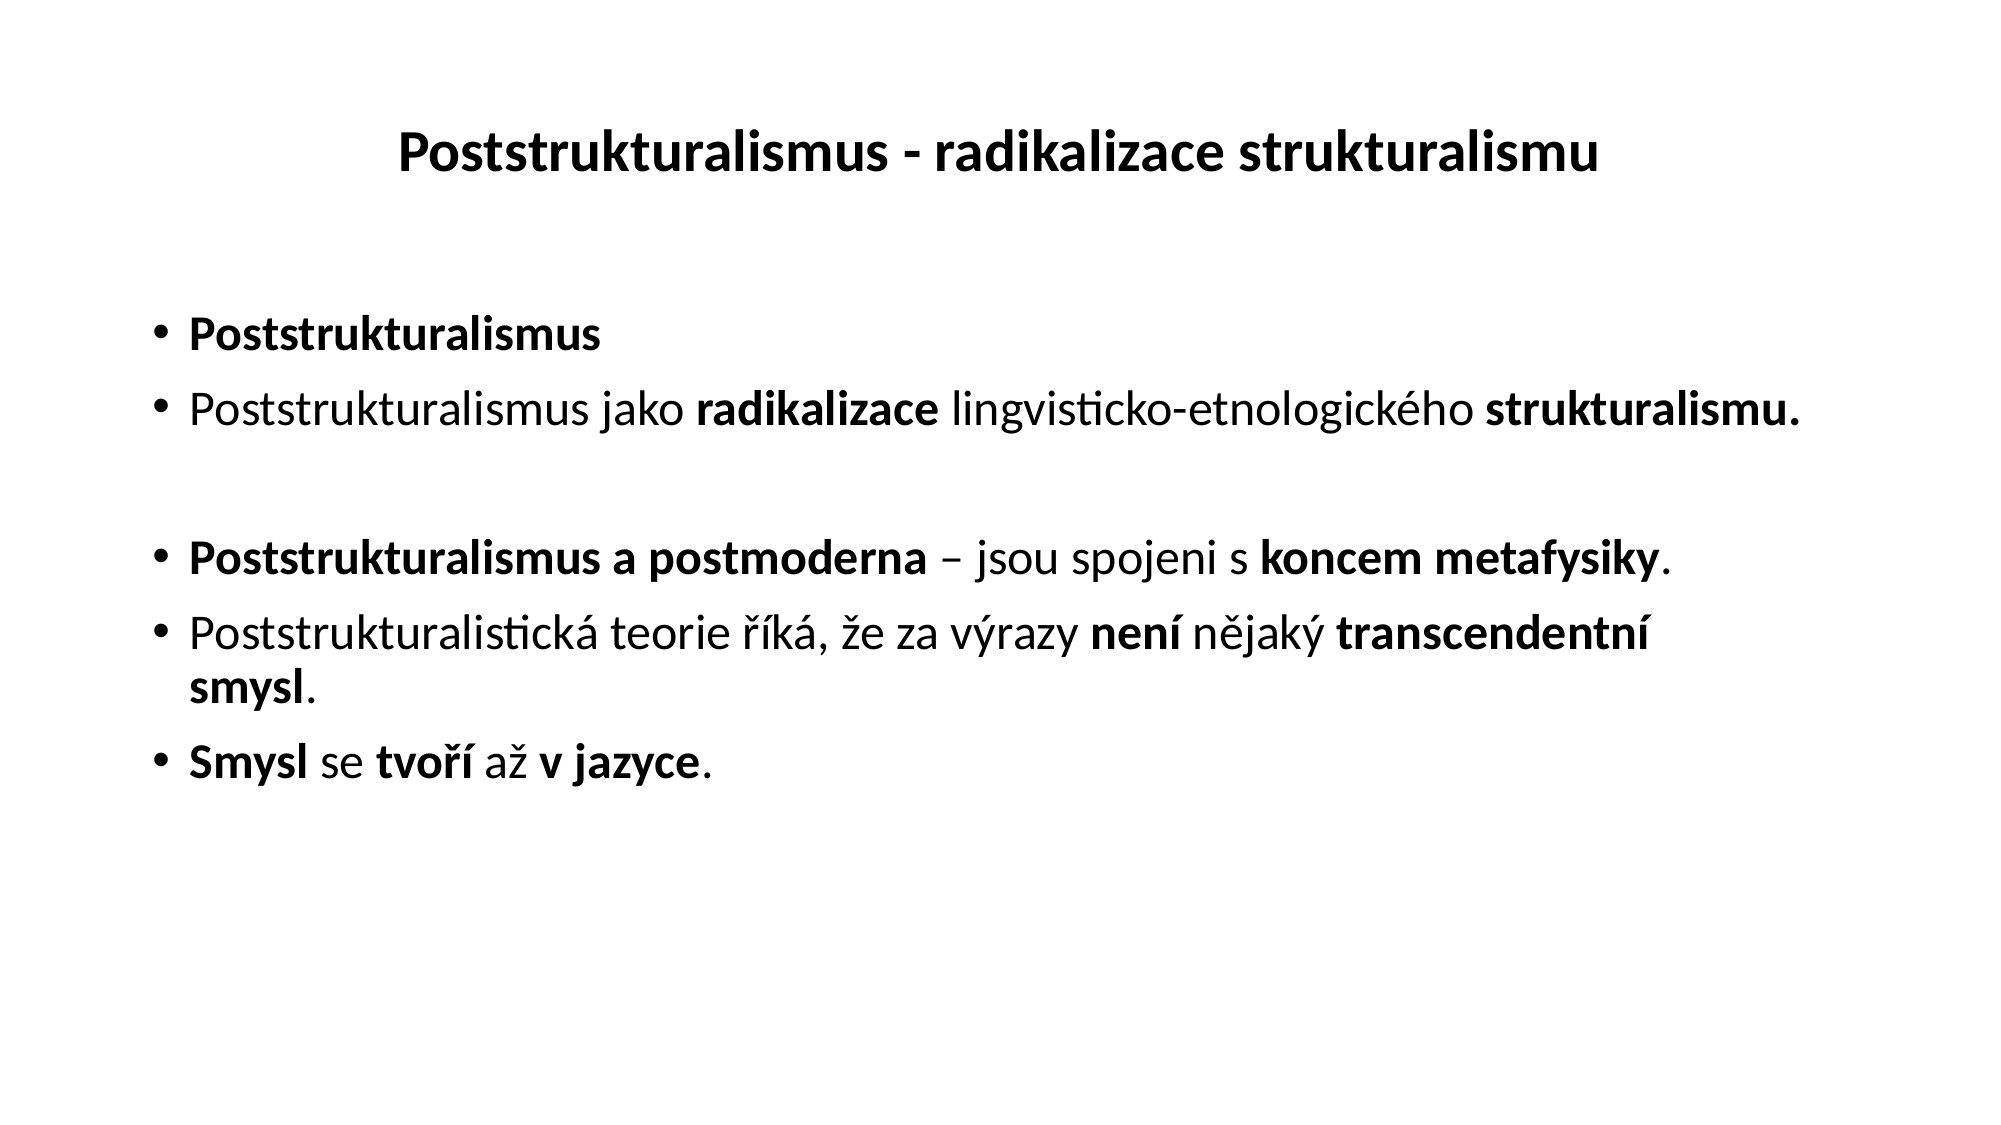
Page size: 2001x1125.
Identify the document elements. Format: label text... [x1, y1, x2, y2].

list Poststrukturalismus Poststrukturalismus jako radikalizace lingvisticko-etnologického strukturalismu. Poststrukturalismus a postmoderna – jsou spojeni s koncem metafysiky. Poststrukturalistická teorie říká, že za výrazy není nějaký transcendentní smysl. Smysl se tvoří až v jazyce. [137, 299, 1863, 1014]
title Poststrukturalismus - radikalizace strukturalismu [137, 111, 1863, 299]
